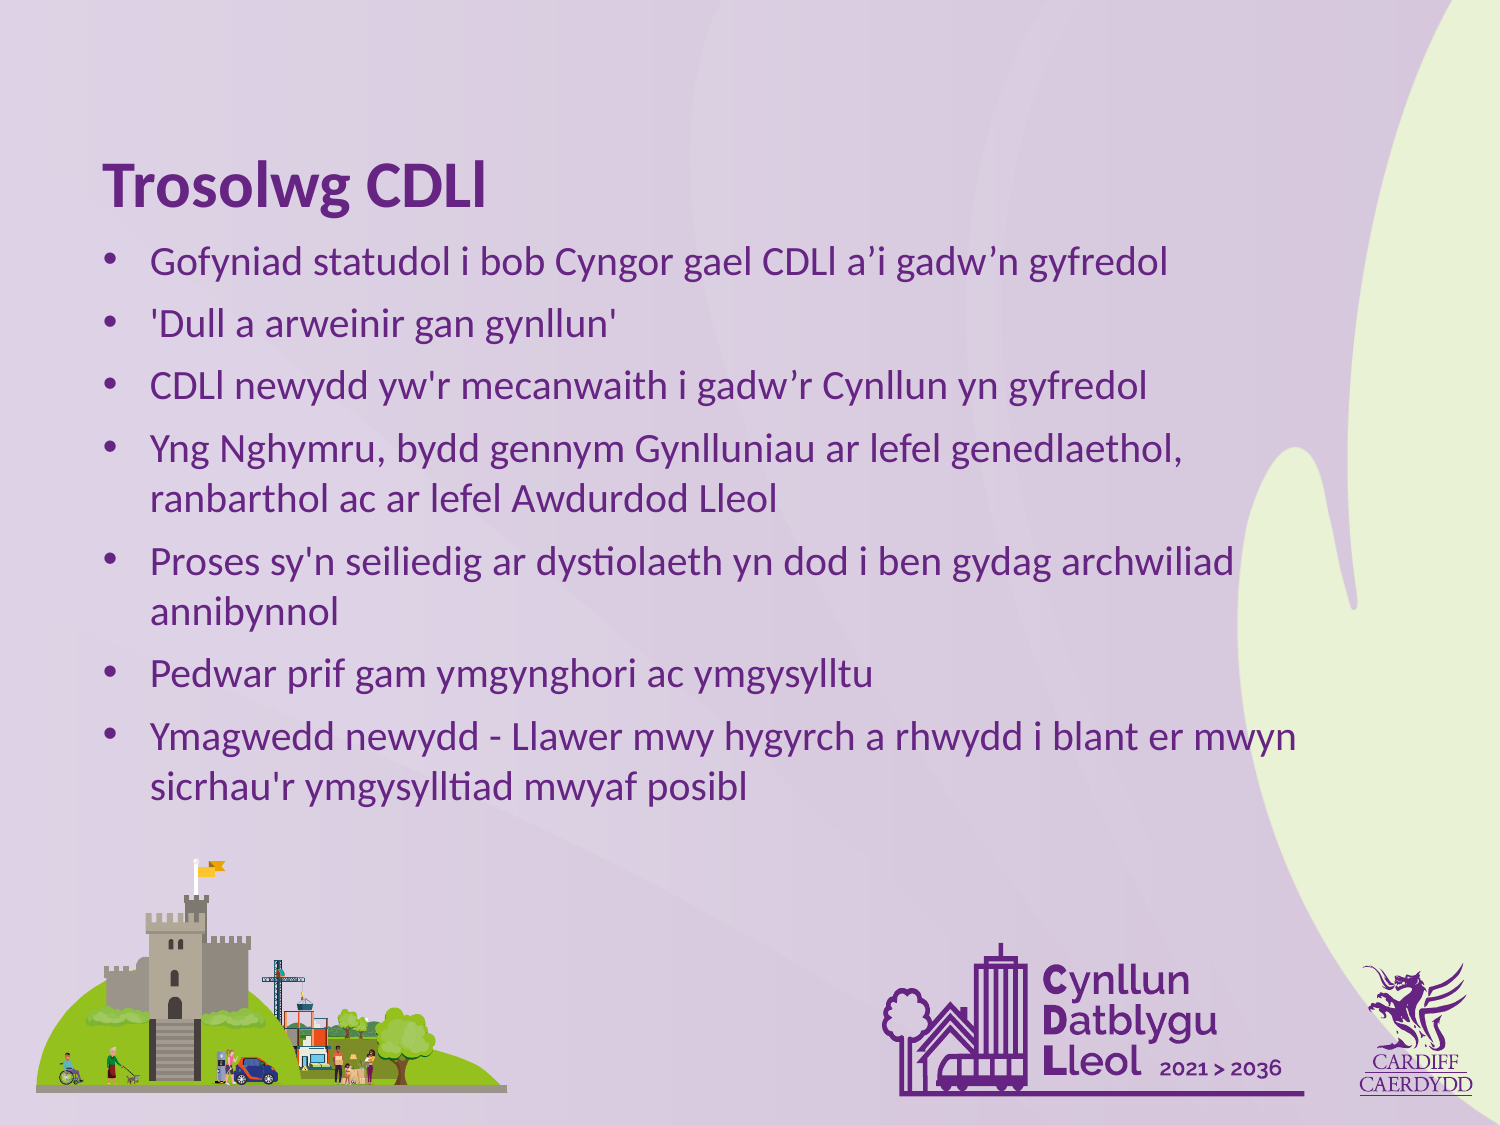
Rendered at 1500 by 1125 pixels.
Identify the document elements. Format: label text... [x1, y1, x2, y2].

text_box Trosolwg CDLl Gofyniad statudol i bob Cyngor gael CDLl a’i gadw’n gyfredol 'Dull a arweinir gan gynllun' CDLl newydd yw'r mecanwaith i gadw’r Cynllun yn gyfredol Yng Nghymru, bydd gennym Gynlluniau ar lefel genedlaethol, ranbarthol ac ar lefel Awdurdod Lleol Proses sy'n seiliedig ar dystiolaeth yn dod i ben gydag archwiliad annibynnol Pedwar prif gam ymgynghori ac ymgysylltu Ymagwedd newydd - Llawer mwy hygyrch a rhwydd i blant er mwyn sicrhau'r ymgysylltiad mwyaf posibl [88, 93, 1359, 1125]
picture [0, 0, 1500, 1125]
picture [1418, 1078, 1426, 1090]
